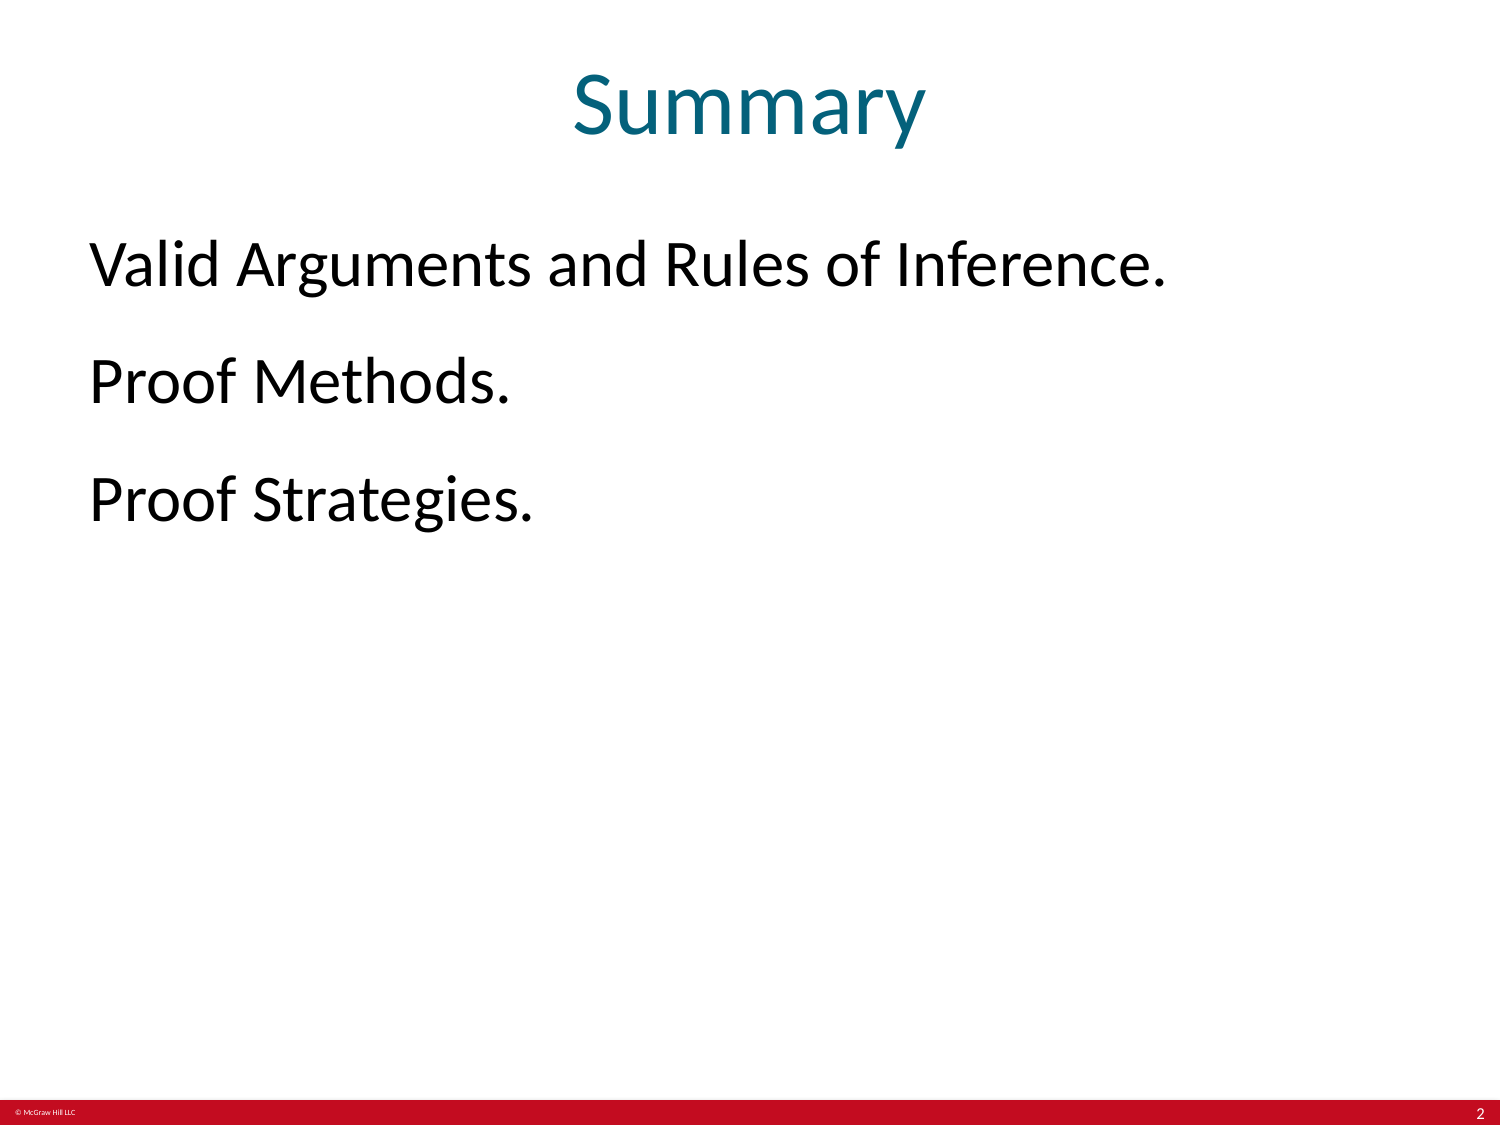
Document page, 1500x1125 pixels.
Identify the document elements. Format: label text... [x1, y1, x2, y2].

text_box 2 [1424, 1099, 1500, 1125]
list Valid Arguments and Rules of Inference. Proof Methods. Proof Strategies. [75, 212, 1425, 1075]
title Summary [0, 0, 1500, 195]
